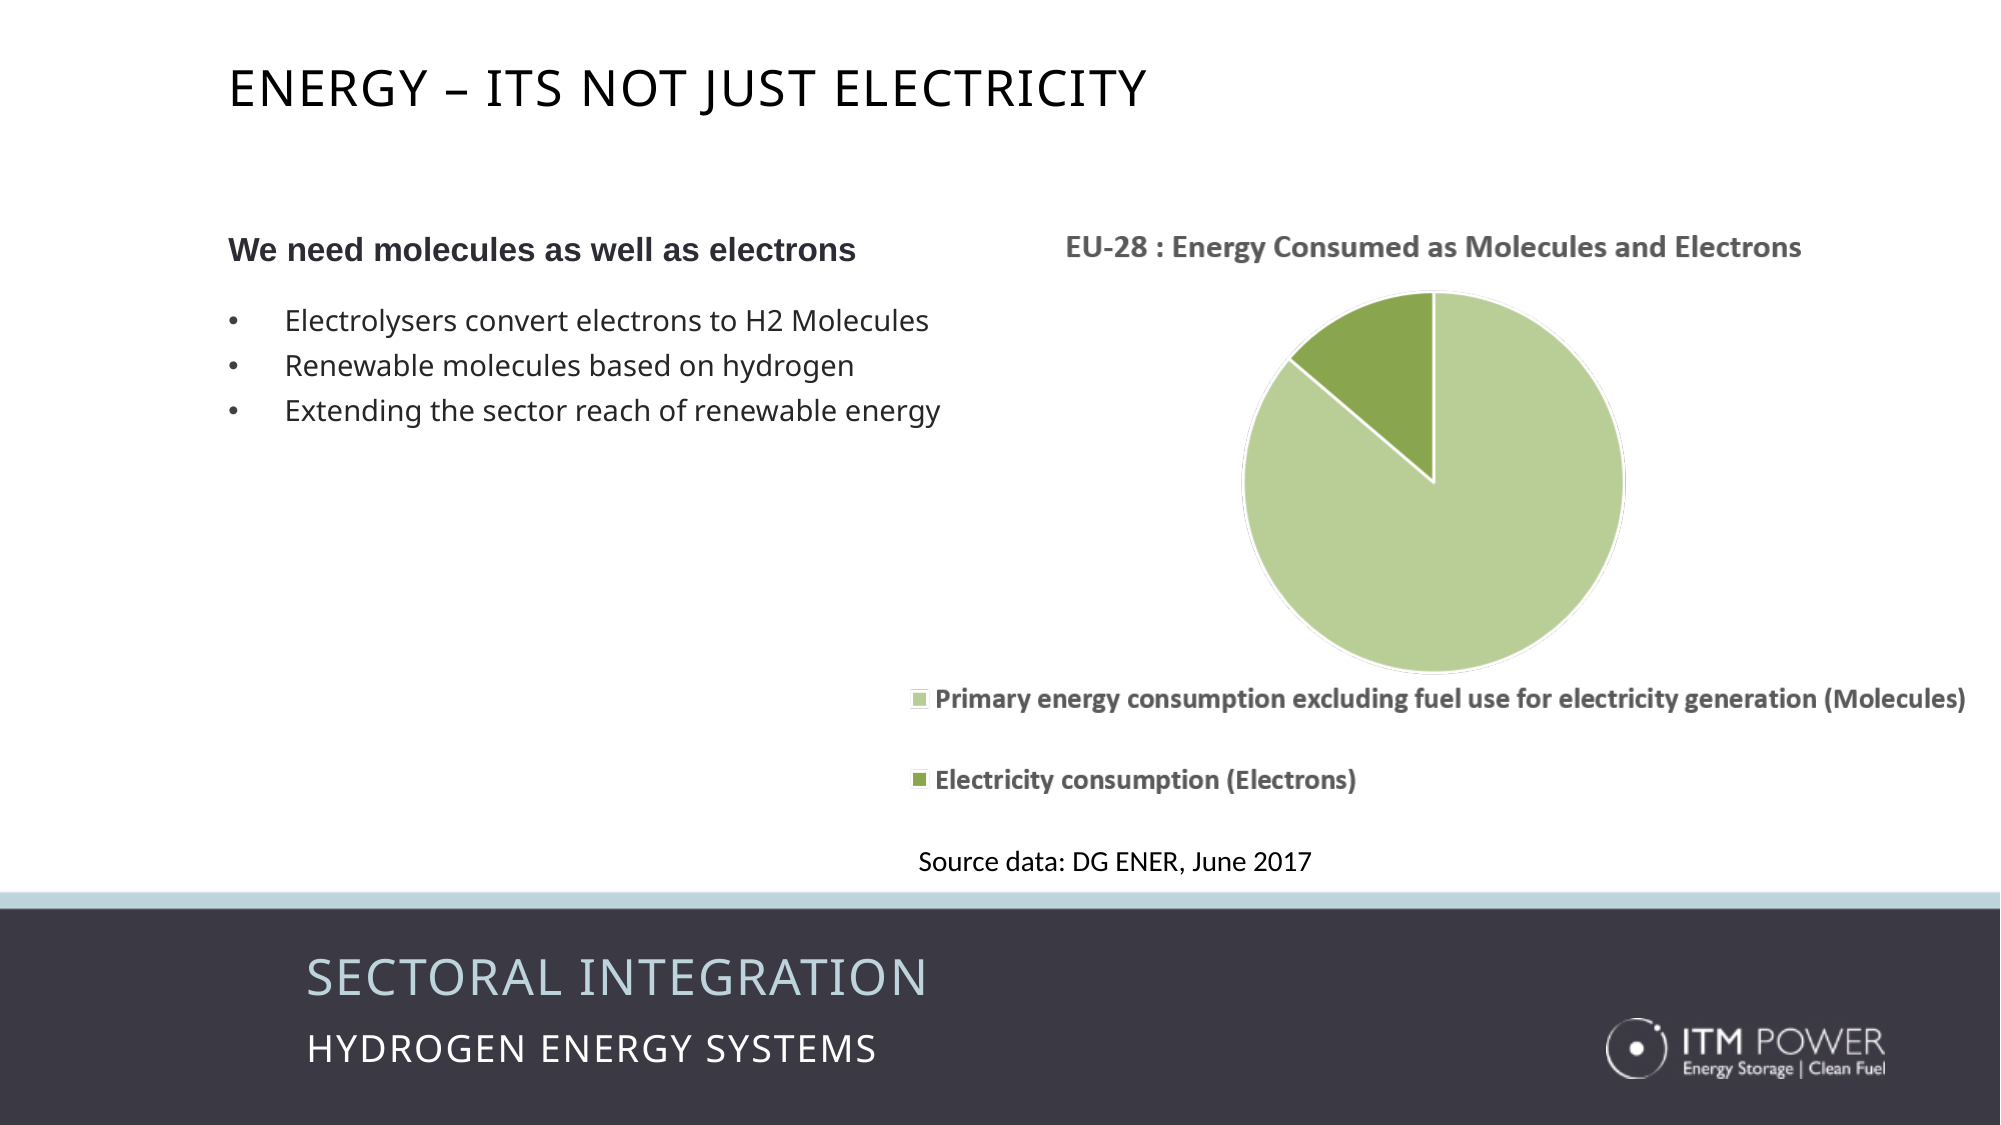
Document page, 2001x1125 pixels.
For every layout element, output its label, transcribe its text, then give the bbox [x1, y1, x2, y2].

picture [0, 0, 2000, 1125]
text_box Source data: DG ENER, June 2017 [903, 844, 1473, 885]
text_box SECTORAL INTEGRATION [291, 938, 1602, 1014]
text_box Energy – its not just electricity [213, 49, 1566, 125]
text_box We need molecules as well as electrons Electrolysers convert electrons to H2 Molecules Renewable molecules based on hydrogen Extending the sector reach of renewable energy [213, 220, 862, 594]
text_box HYDROGEN ENERGY SYSTEMS [291, 1017, 1355, 1078]
